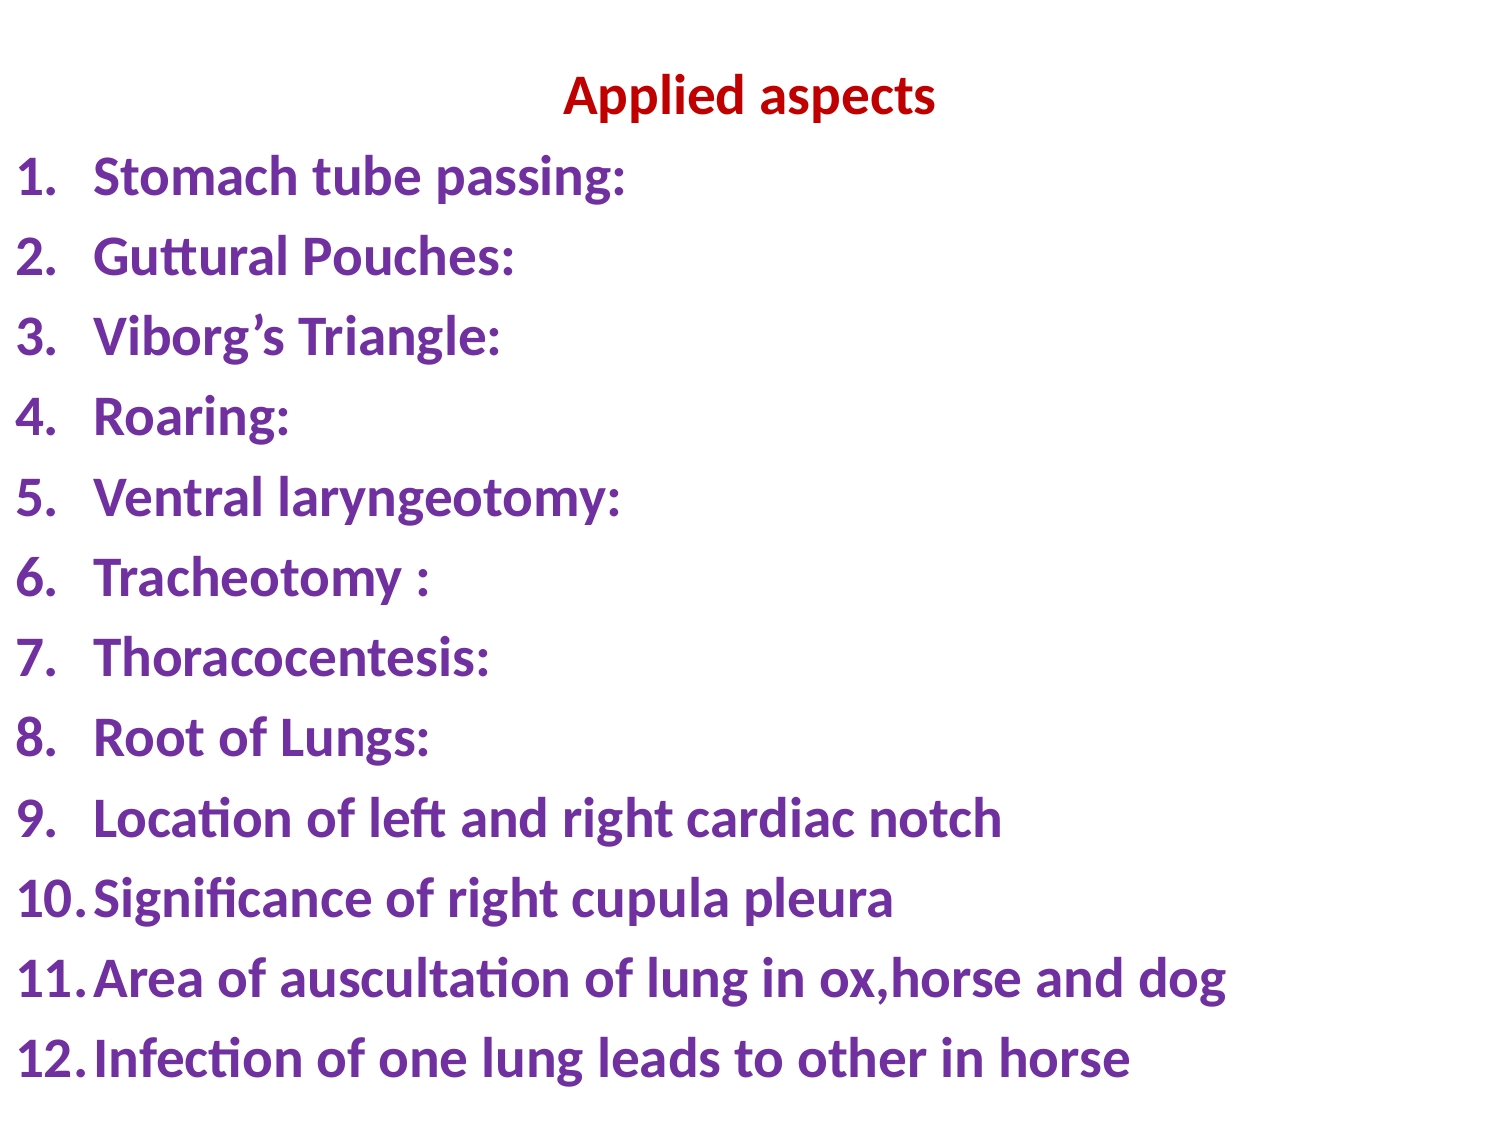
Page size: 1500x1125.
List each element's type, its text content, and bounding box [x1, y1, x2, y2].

list Applied aspects Stomach tube passing: Guttural Pouches: Viborg’s Triangle: Roaring: Ventral laryngeotomy: Tracheotomy : Thoracocentesis: Root of Lungs: Location of left and right cardiac notch Significance of right cupula pleura Area of auscultation of lung in ox,horse and dog Infection of one lung leads to other in horse [0, 50, 1500, 1100]
